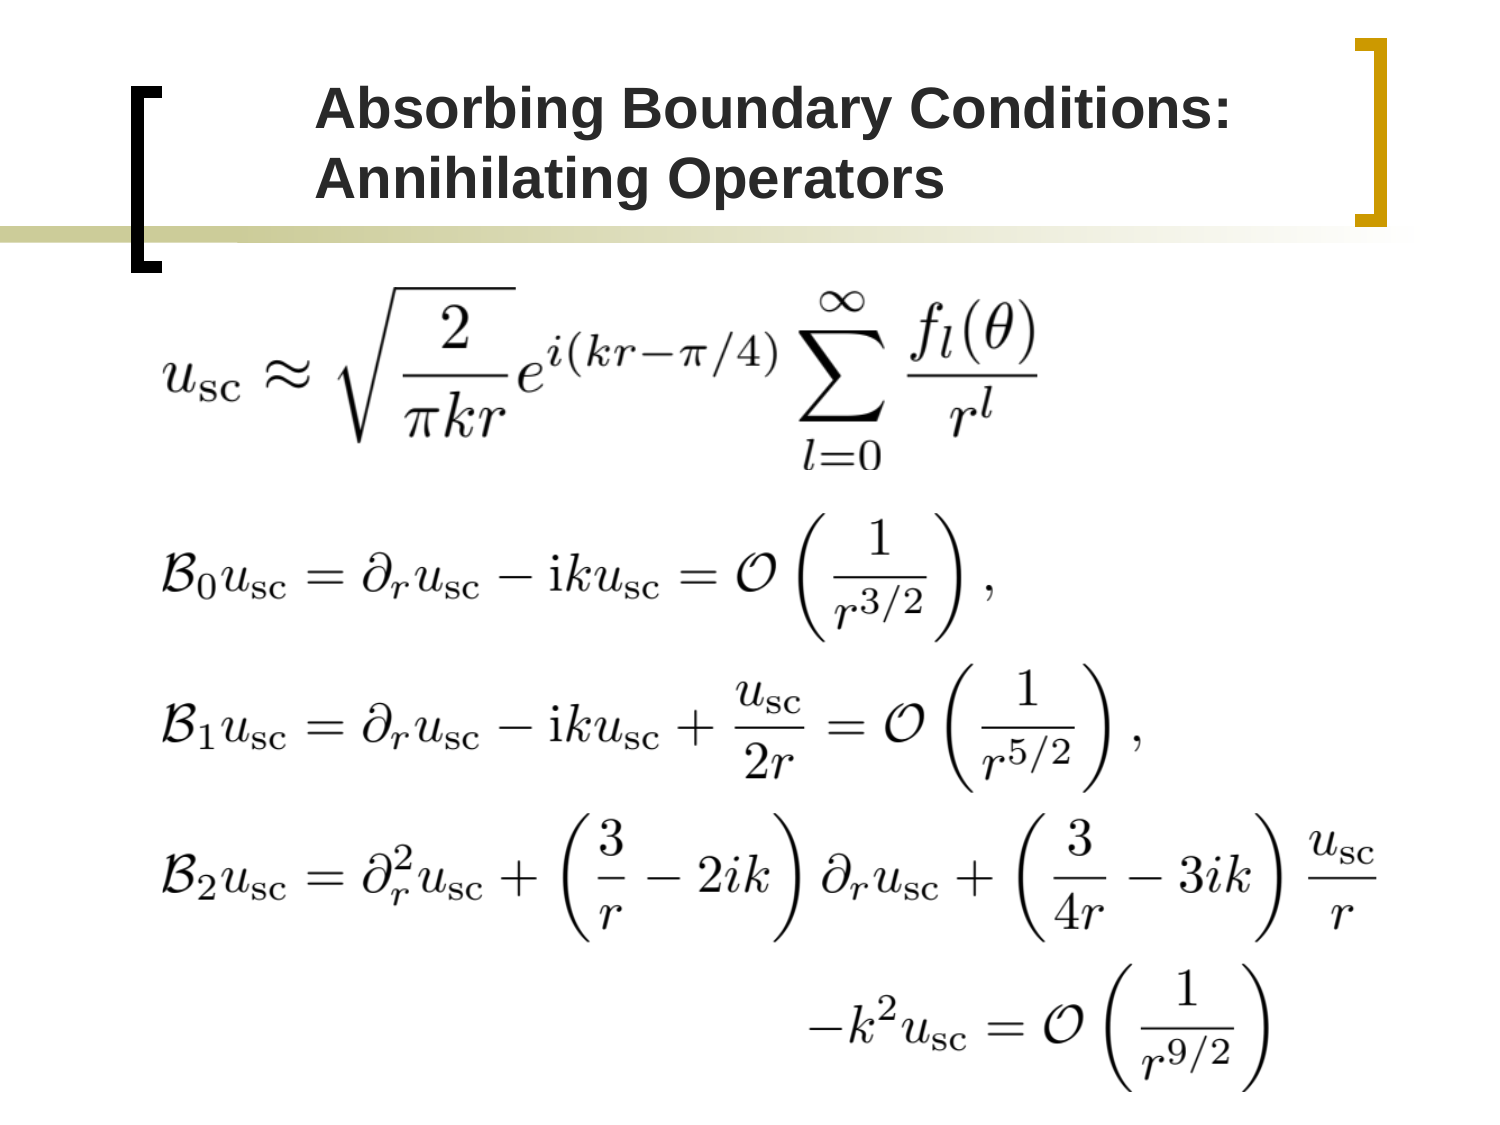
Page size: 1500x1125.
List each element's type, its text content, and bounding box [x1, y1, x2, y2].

picture [162, 287, 1038, 470]
text_box Absorbing Boundary Conditions: Annihilating Operators [299, 62, 1275, 218]
picture [162, 512, 1377, 1092]
